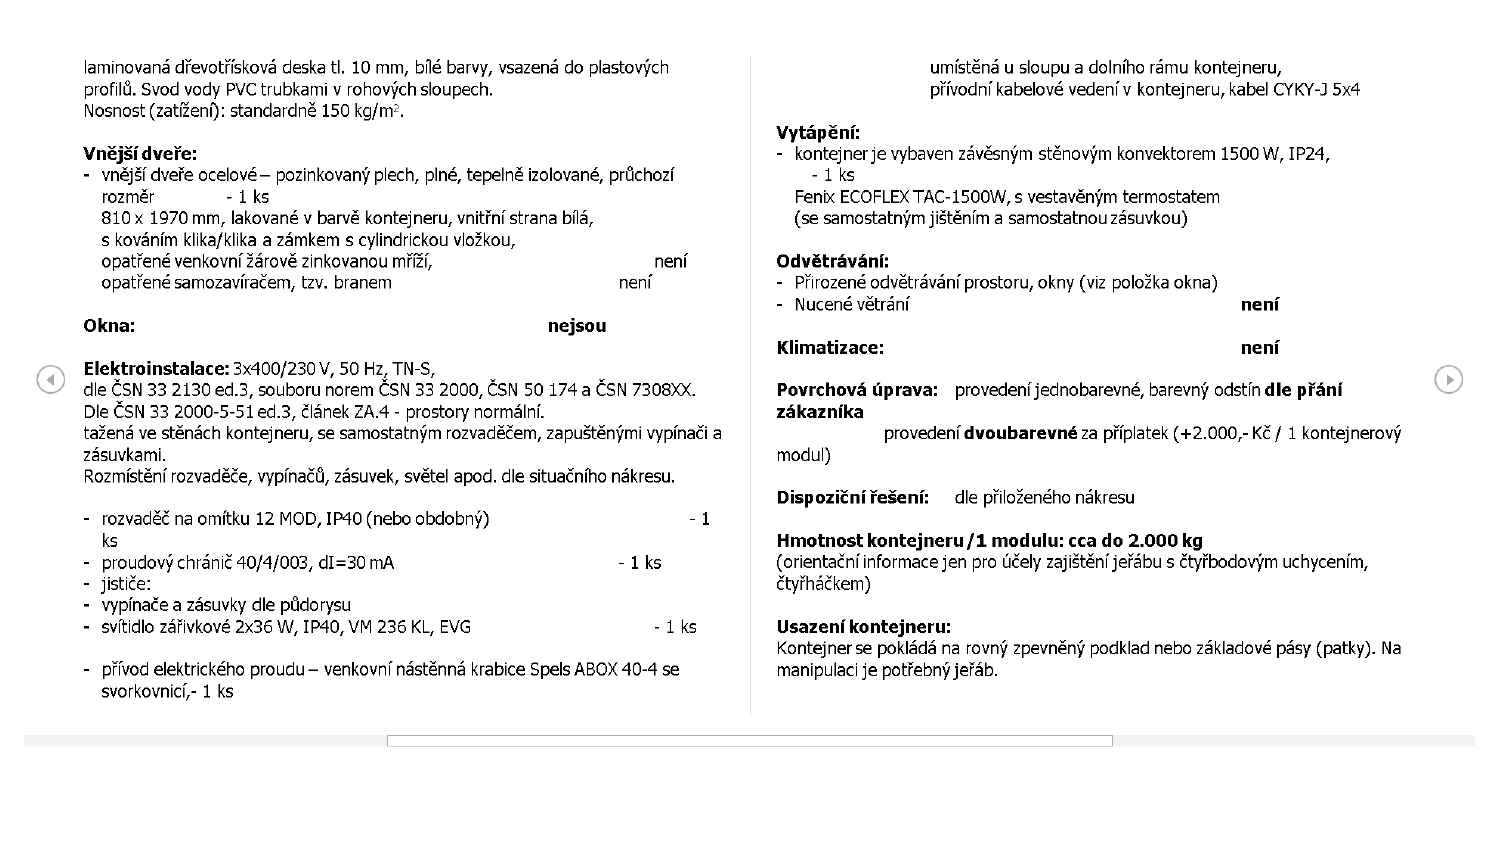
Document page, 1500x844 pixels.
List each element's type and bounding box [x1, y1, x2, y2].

picture [24, 24, 1476, 747]
